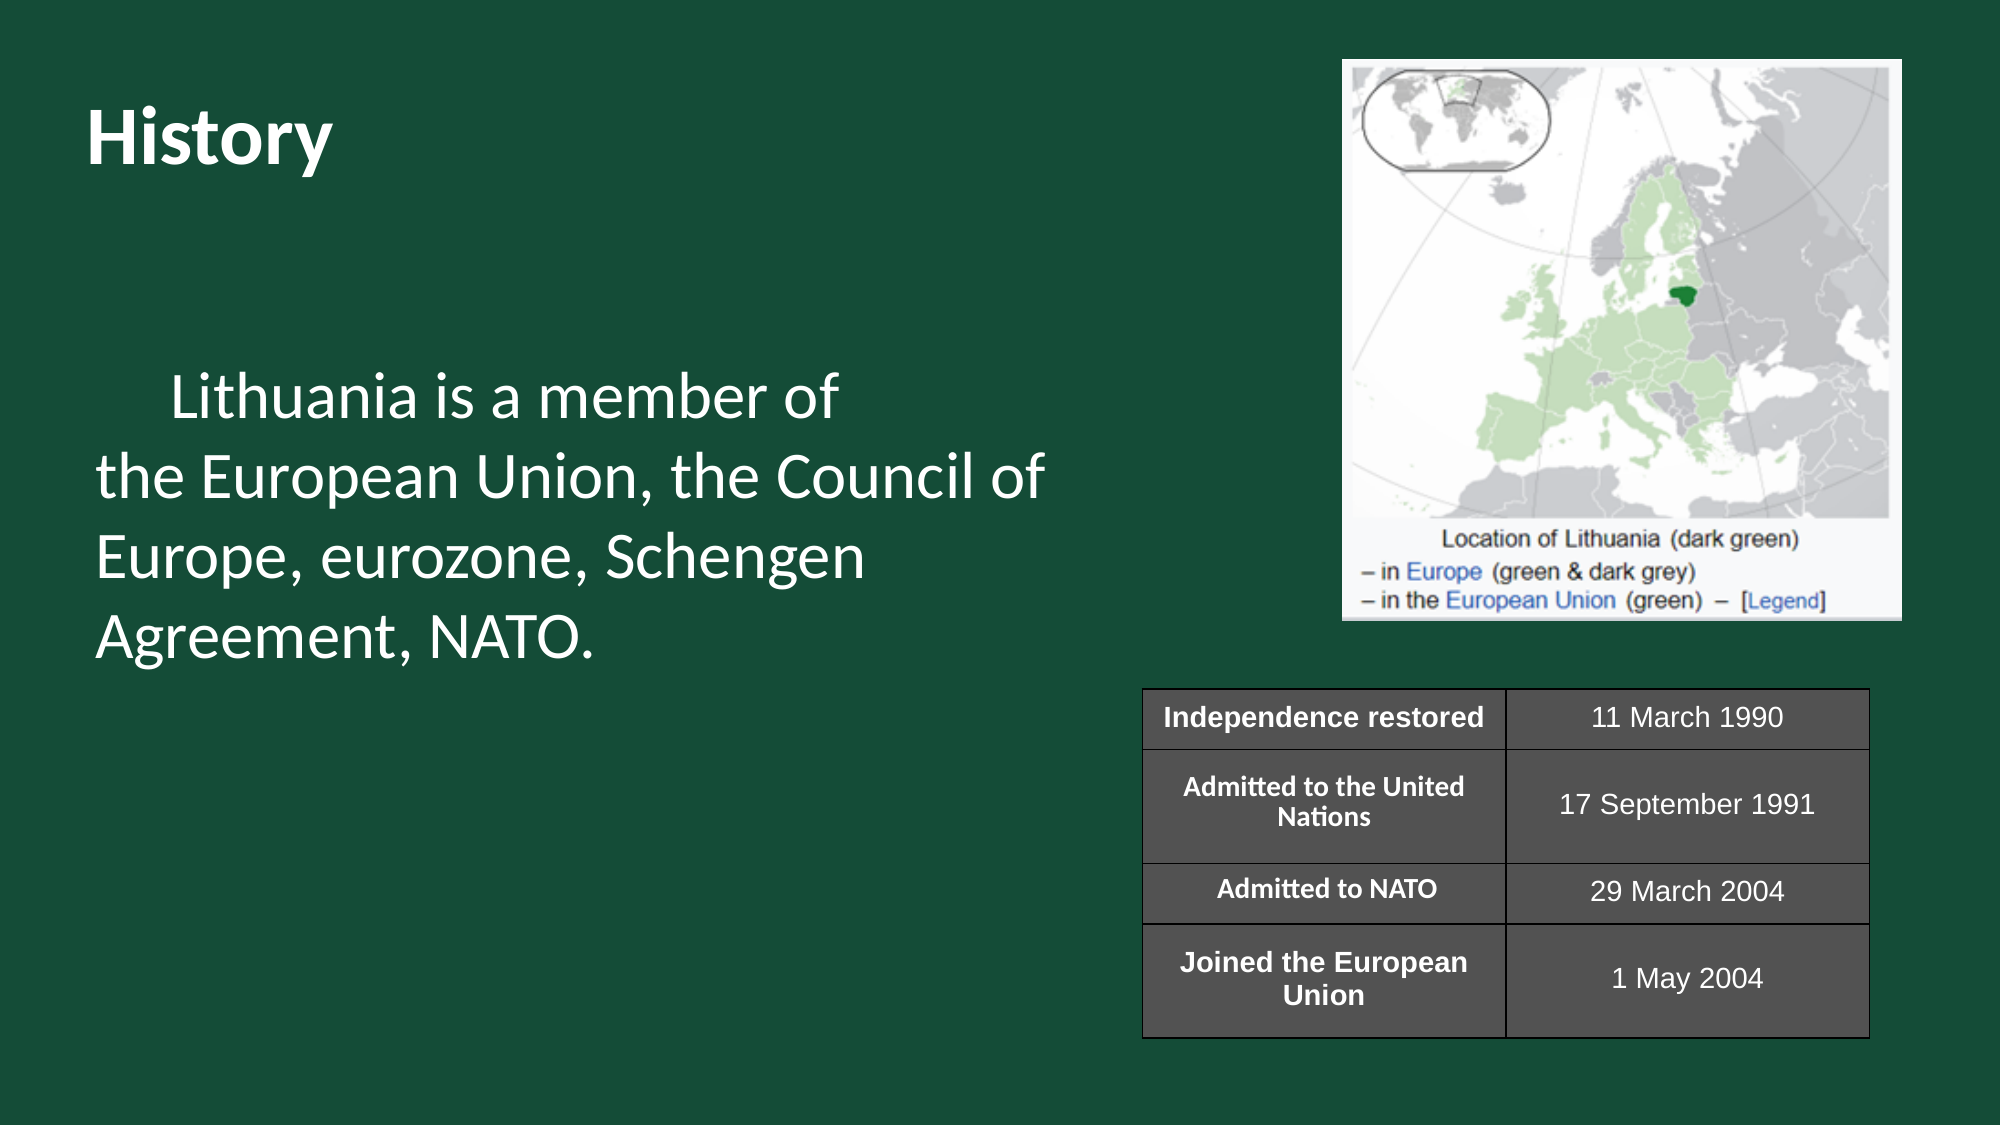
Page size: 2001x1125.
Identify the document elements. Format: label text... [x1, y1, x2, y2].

table_cell 1 May 2004 [1507, 925, 1869, 1037]
table_header Independence restored [1143, 690, 1505, 749]
text_box History [71, 73, 1143, 180]
picture [1342, 59, 1902, 622]
table_cell 17 September 1991 [1507, 750, 1869, 863]
text_box Lithuania is a member of the European Union, the Council of Europe, eurozone, Schengen Agreement, NATO. [80, 344, 1176, 693]
table_cell Admitted to the United Nations [1143, 750, 1505, 863]
table_cell Admitted to NATO [1143, 864, 1505, 923]
table_cell Joined the European Union [1143, 925, 1505, 1037]
table_cell 29 March 2004 [1507, 864, 1869, 923]
table_header 11 March 1990 [1507, 690, 1869, 749]
